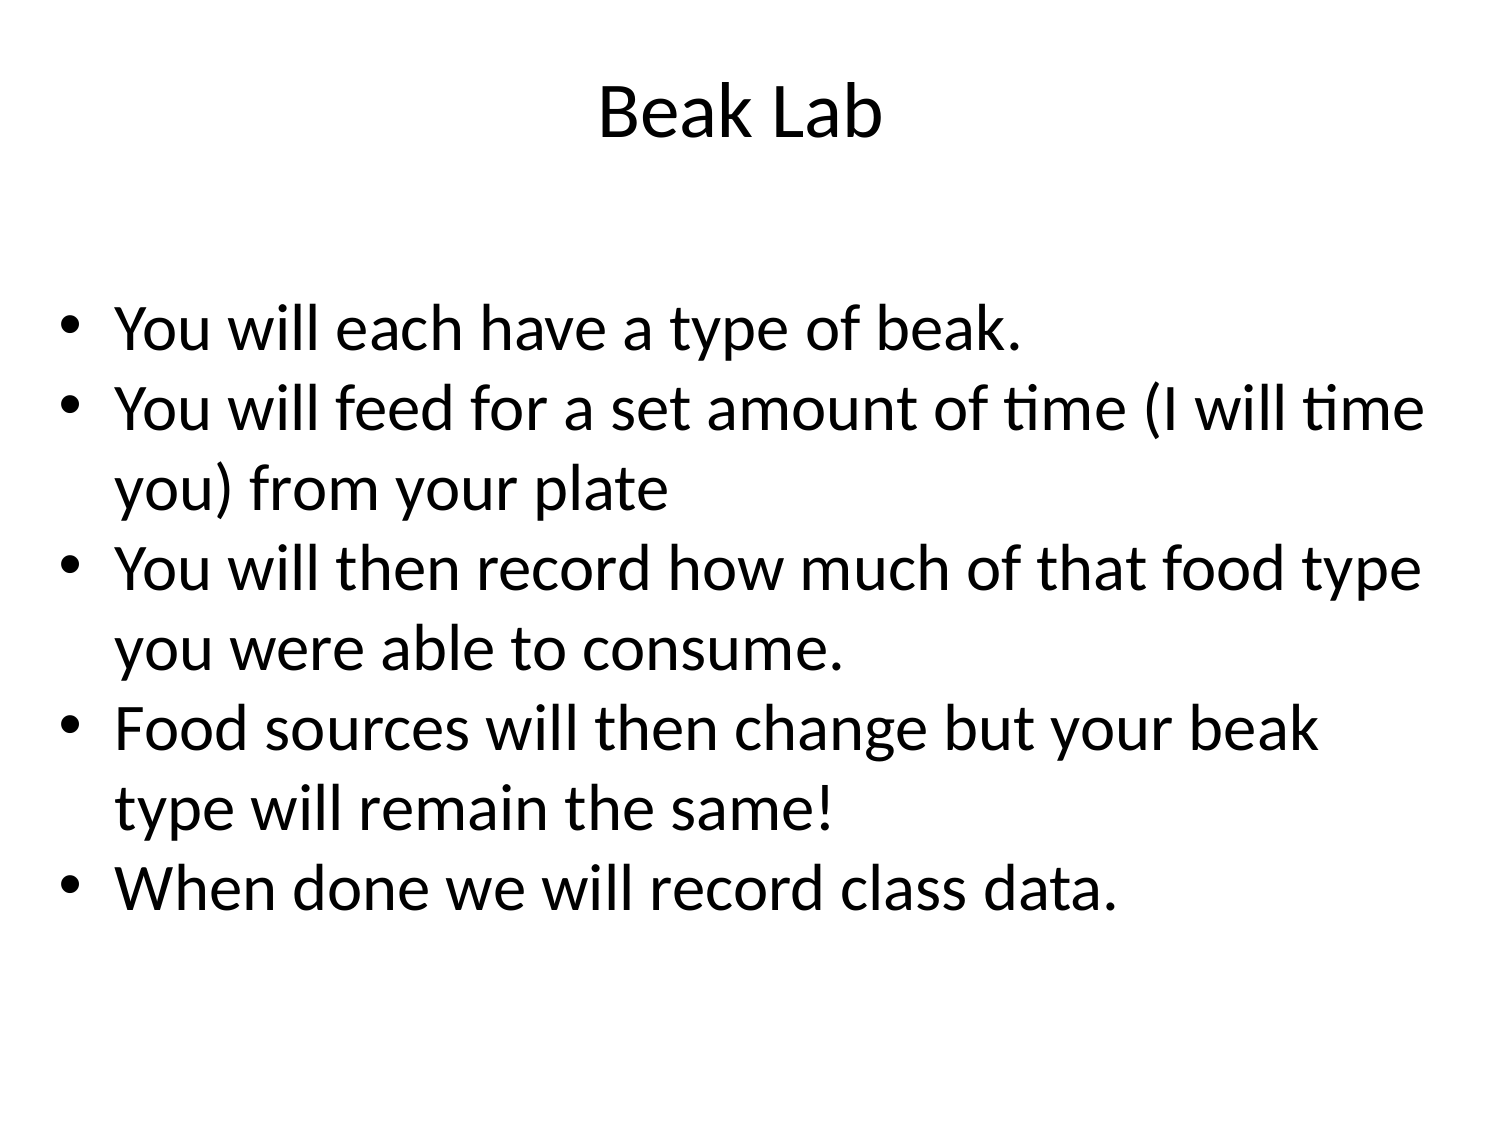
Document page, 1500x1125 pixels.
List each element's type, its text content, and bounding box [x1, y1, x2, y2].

list You will each have a type of beak. You will feed for a set amount of time (I will time you) from your plate You will then record how much of that food type you were able to consume. Food sources will then change but your beak type will remain the same! When done we will record class data. [45, 270, 1455, 1080]
title Beak Lab [45, 45, 1455, 180]
